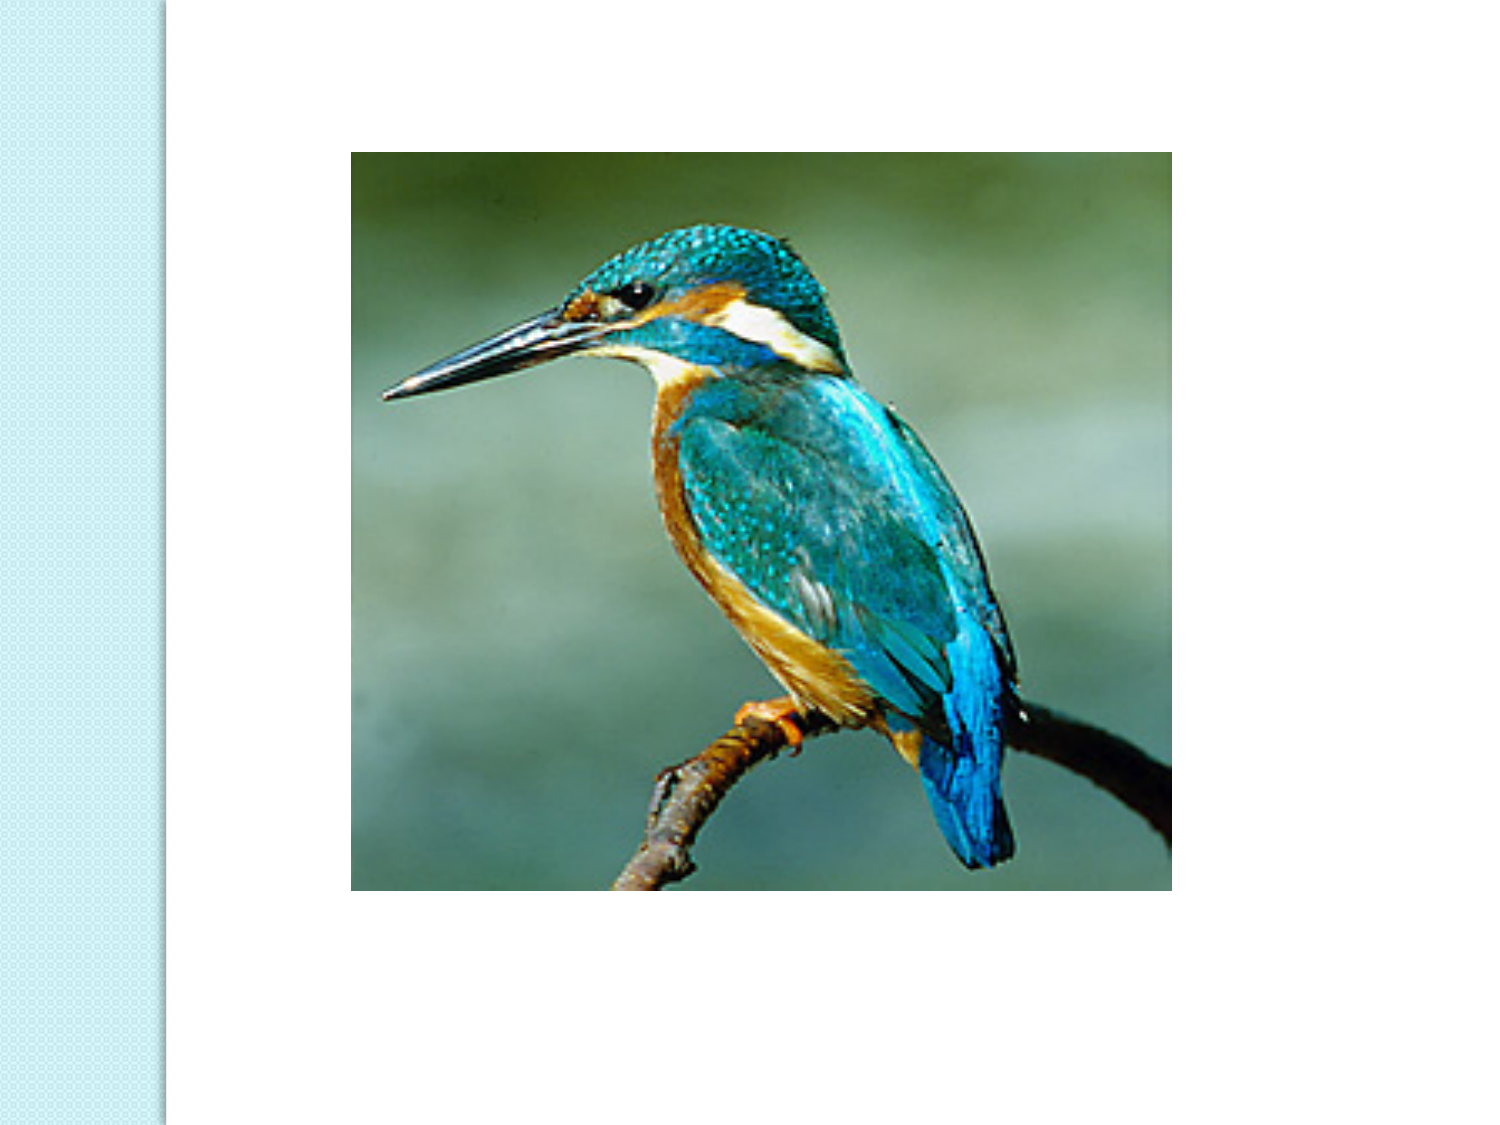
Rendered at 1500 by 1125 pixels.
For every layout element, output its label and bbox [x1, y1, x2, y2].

picture [351, 152, 1173, 891]
